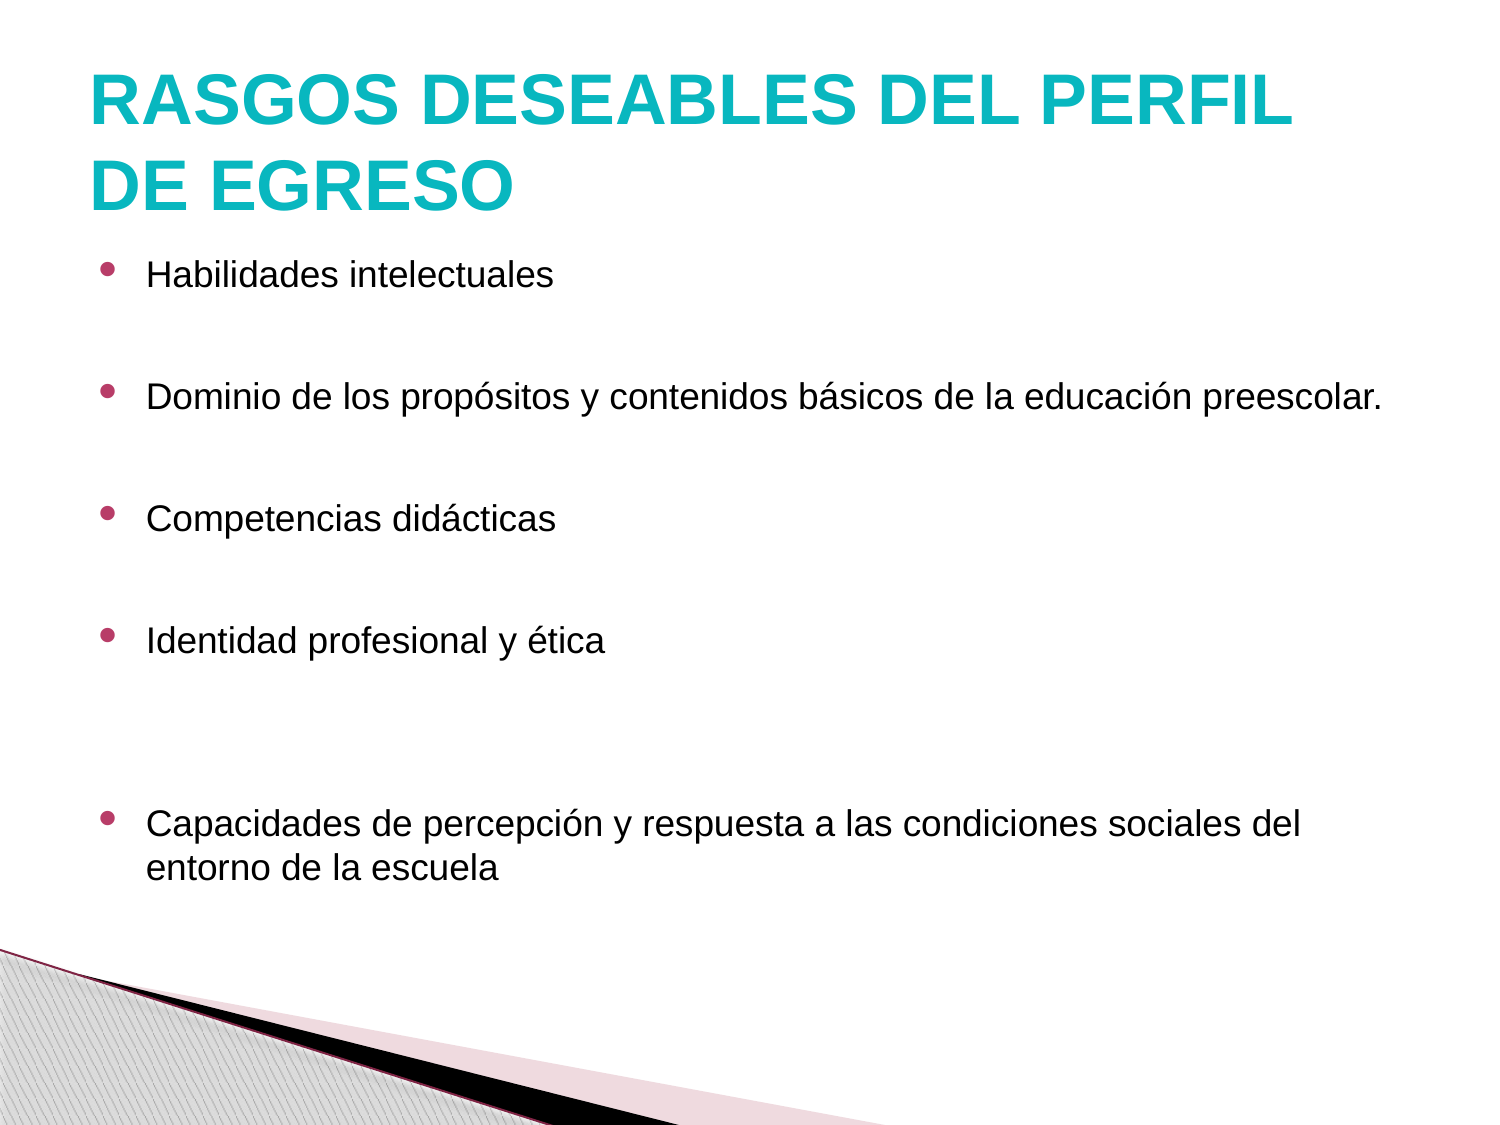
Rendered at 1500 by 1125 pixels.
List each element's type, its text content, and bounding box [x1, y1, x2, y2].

title RASGOS DESEABLES DEL PERFIL DE EGRESO [75, 45, 1425, 233]
list Habilidades intelectuales Dominio de los propósitos y contenidos básicos de la educación preescolar. Competencias didácticas Identidad profesional y ética Capacidades de percepción y respuesta a las condiciones sociales del entorno de la escuela [75, 243, 1425, 986]
